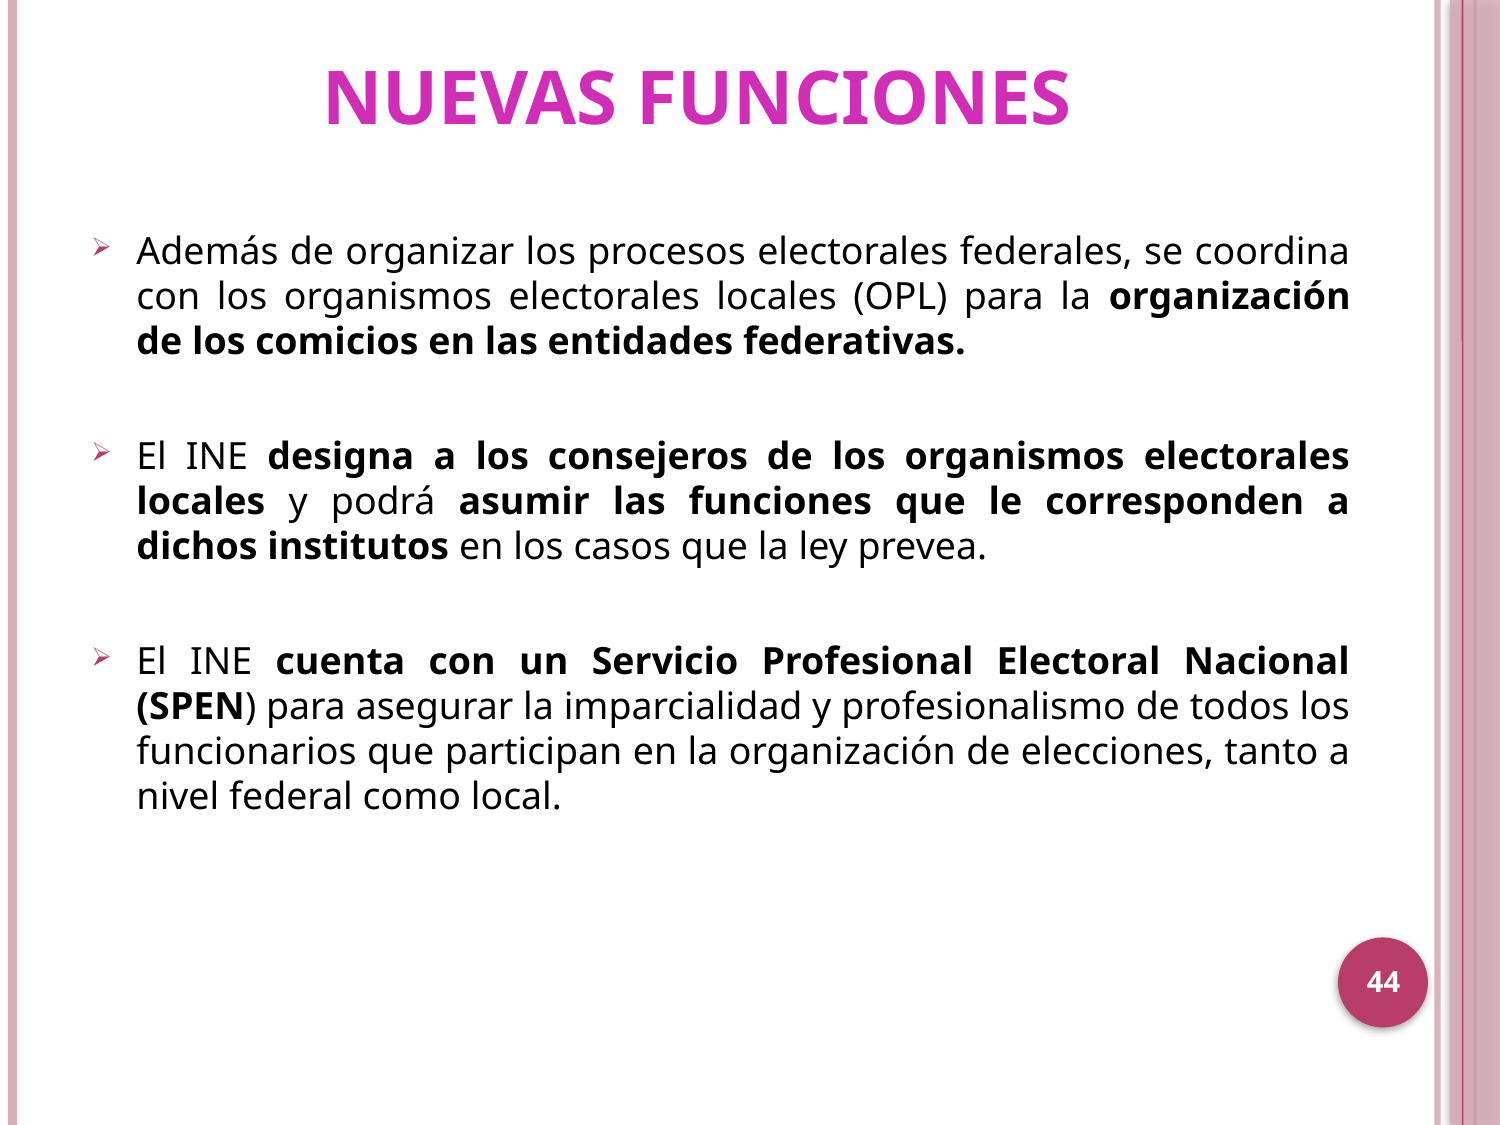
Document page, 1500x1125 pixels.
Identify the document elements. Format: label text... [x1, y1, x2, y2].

title NUEVAS FUNCIONES [76, 42, 1302, 147]
list Además de organizar los procesos electorales federales, se coordina con los organismos electorales locales (OPL) para la organización de los comicios en las entidades federativas. El INE designa a los consejeros de los organismos electorales locales y podrá asumir las funciones que le corresponden a dichos institutos en los casos que la ley prevea. El INE cuenta con un Servicio Profesional Electoral Nacional (SPEN) para asegurar la imparcialidad y profesionalismo de todos los funcionarios que participan en la organización de elecciones, tanto a nivel federal como local. [76, 219, 1366, 1110]
slide_number 44 [1333, 940, 1434, 1027]
